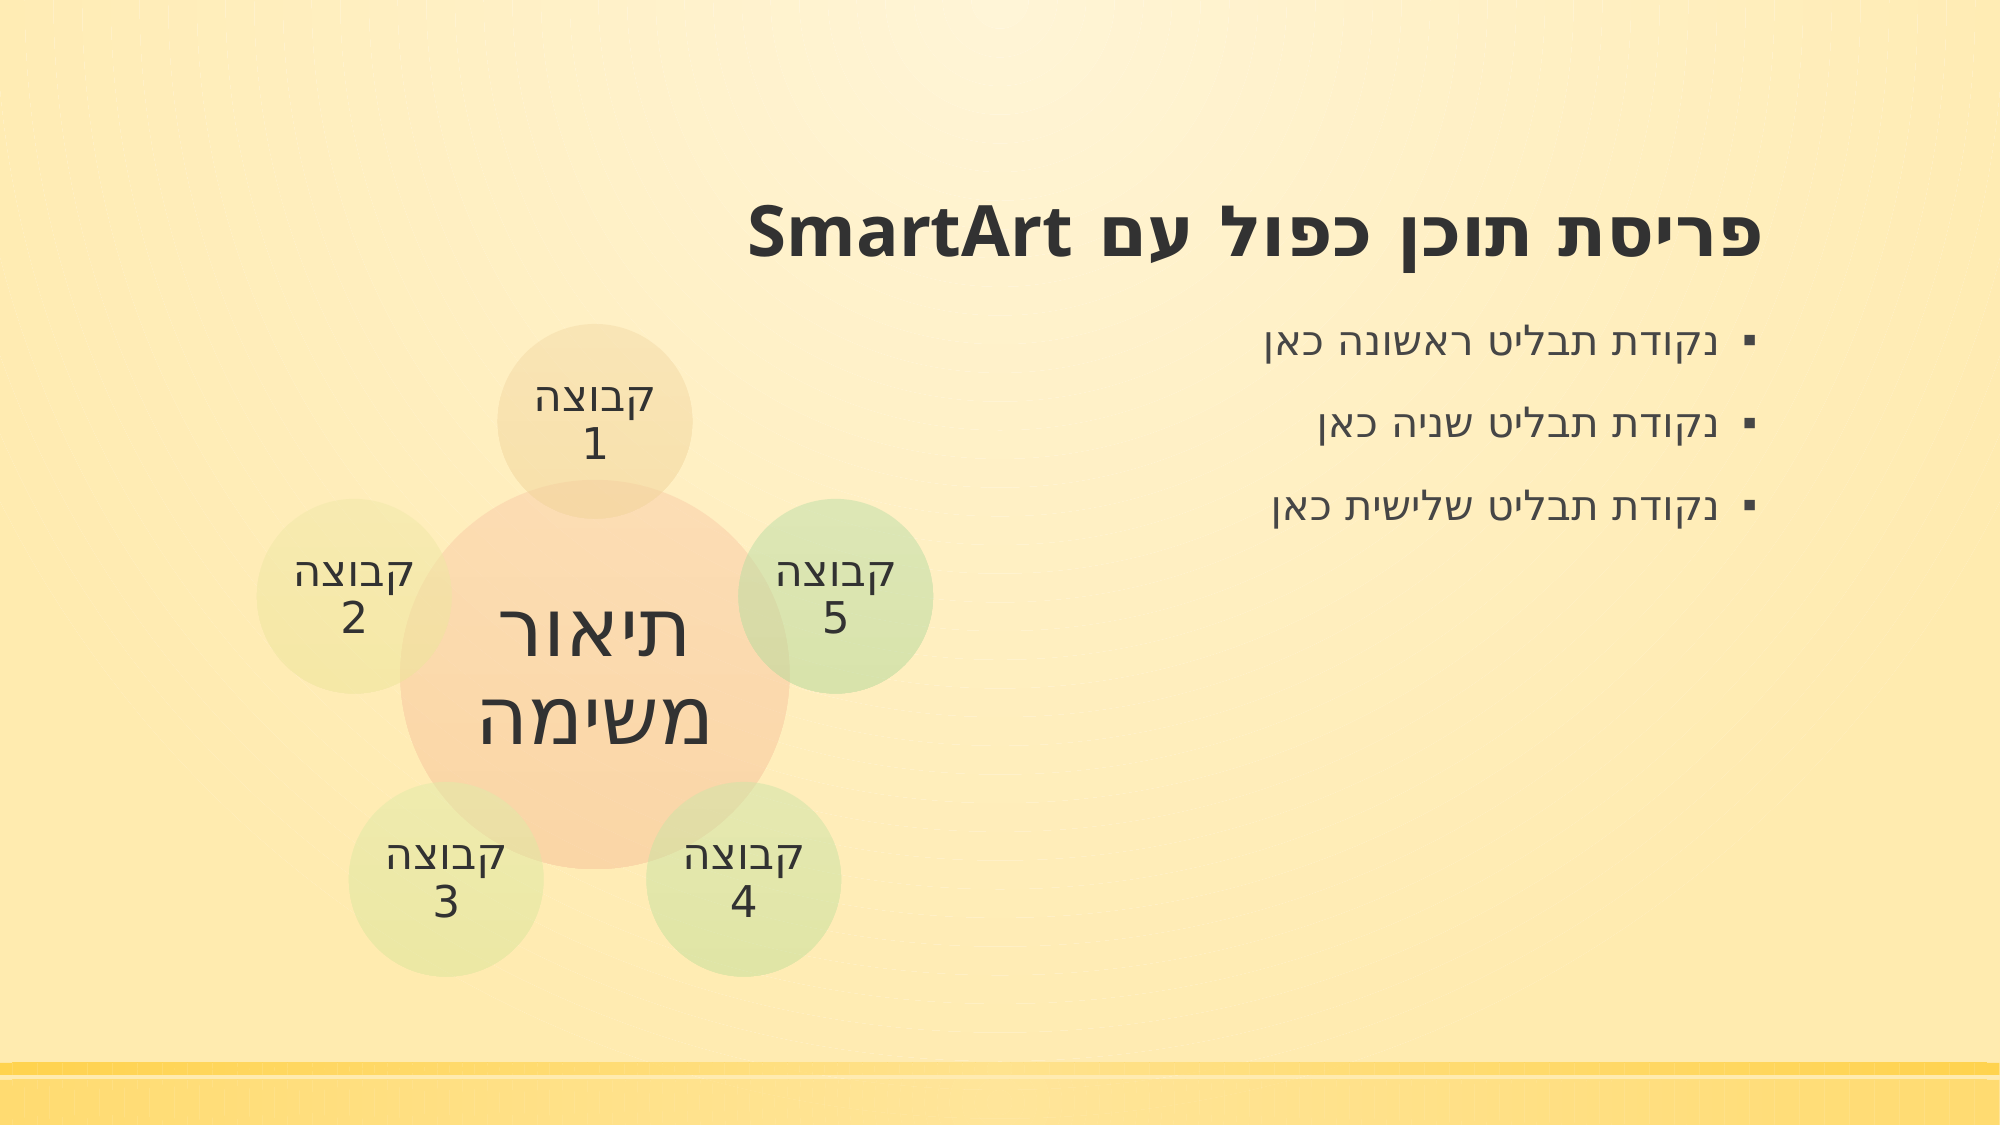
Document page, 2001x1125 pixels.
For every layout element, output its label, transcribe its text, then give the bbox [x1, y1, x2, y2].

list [219, 311, 970, 989]
list נקודת תבליט ראשונה כאן נקודת תבליט שניה כאן נקודת תבליט שלישית כאן [1029, 311, 1780, 989]
title פריסת תוכן כפול עם SmartArt [219, 76, 1780, 279]
